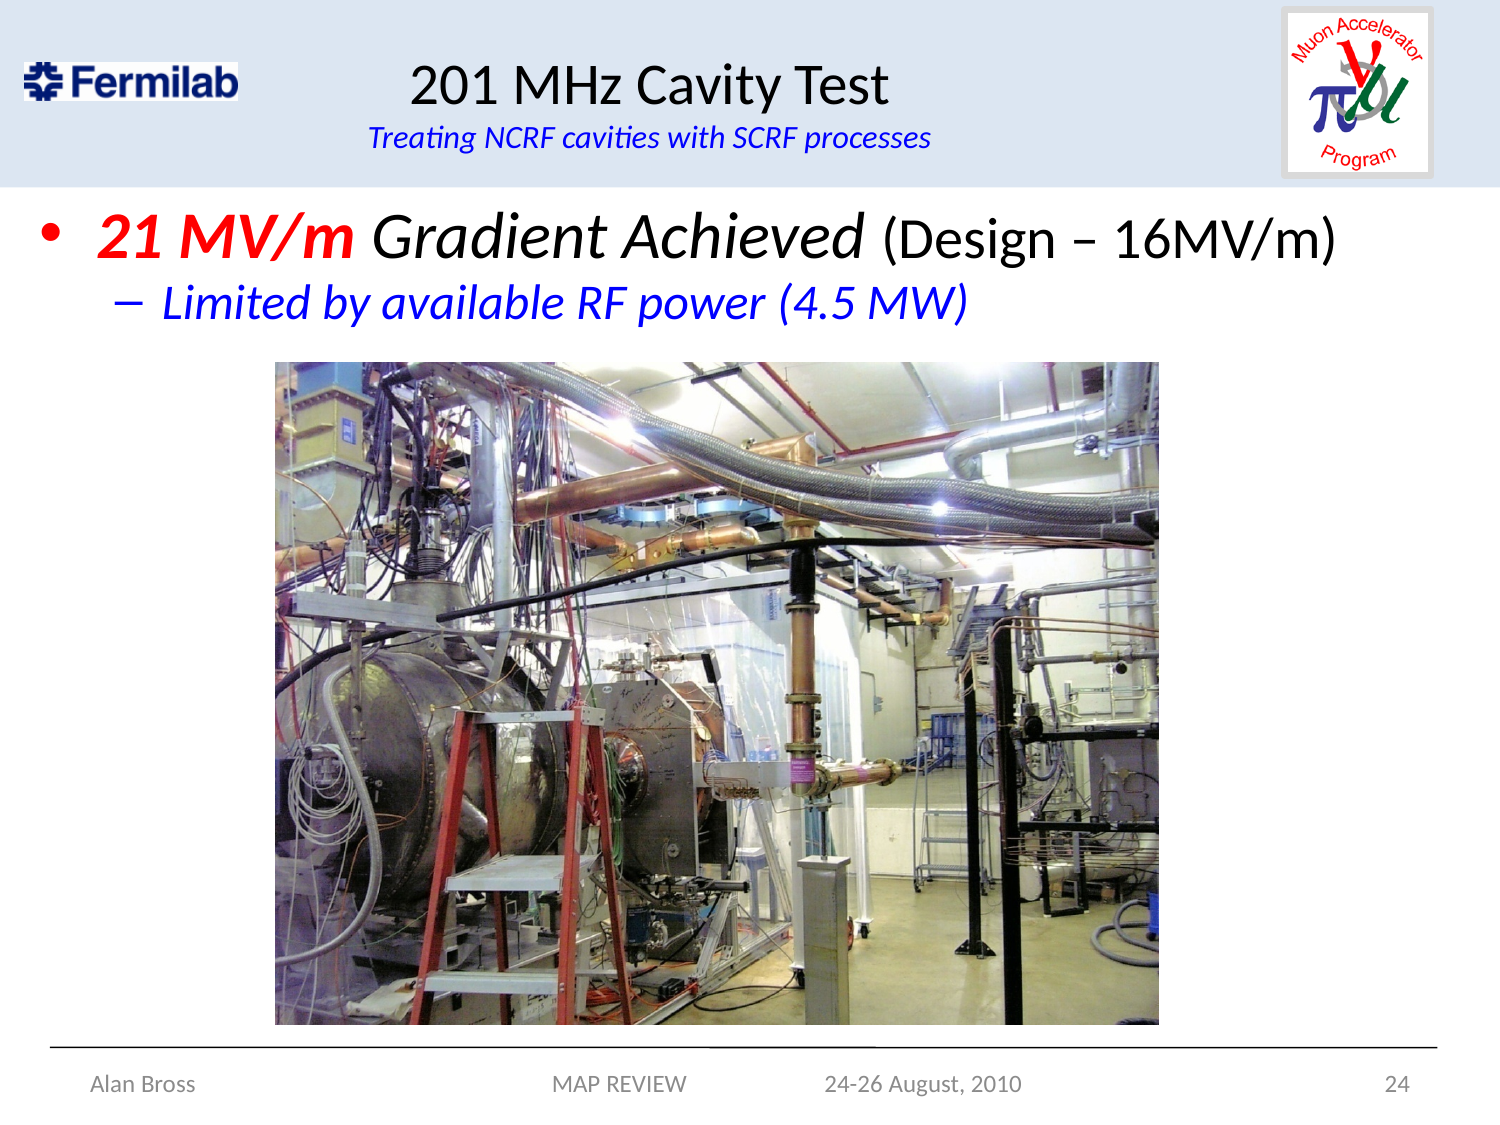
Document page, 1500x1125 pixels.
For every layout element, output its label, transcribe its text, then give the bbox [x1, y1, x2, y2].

picture [24, 62, 49, 101]
picture [1288, 13, 1428, 172]
slide_number Alan Bross [75, 1052, 425, 1113]
picture [274, 362, 1159, 1026]
slide_number 24 [1074, 1052, 1425, 1113]
list 21 MV/m Gradient Achieved (Design – 16MV/m) Limited by available RF power (4.5 MW) [24, 199, 1476, 363]
footer MAP REVIEW 24-26 August, 2010 [512, 1052, 1063, 1113]
title 201 MHz Cavity Test Treating NCRF cavities with SCRF processes [49, 37, 1251, 163]
